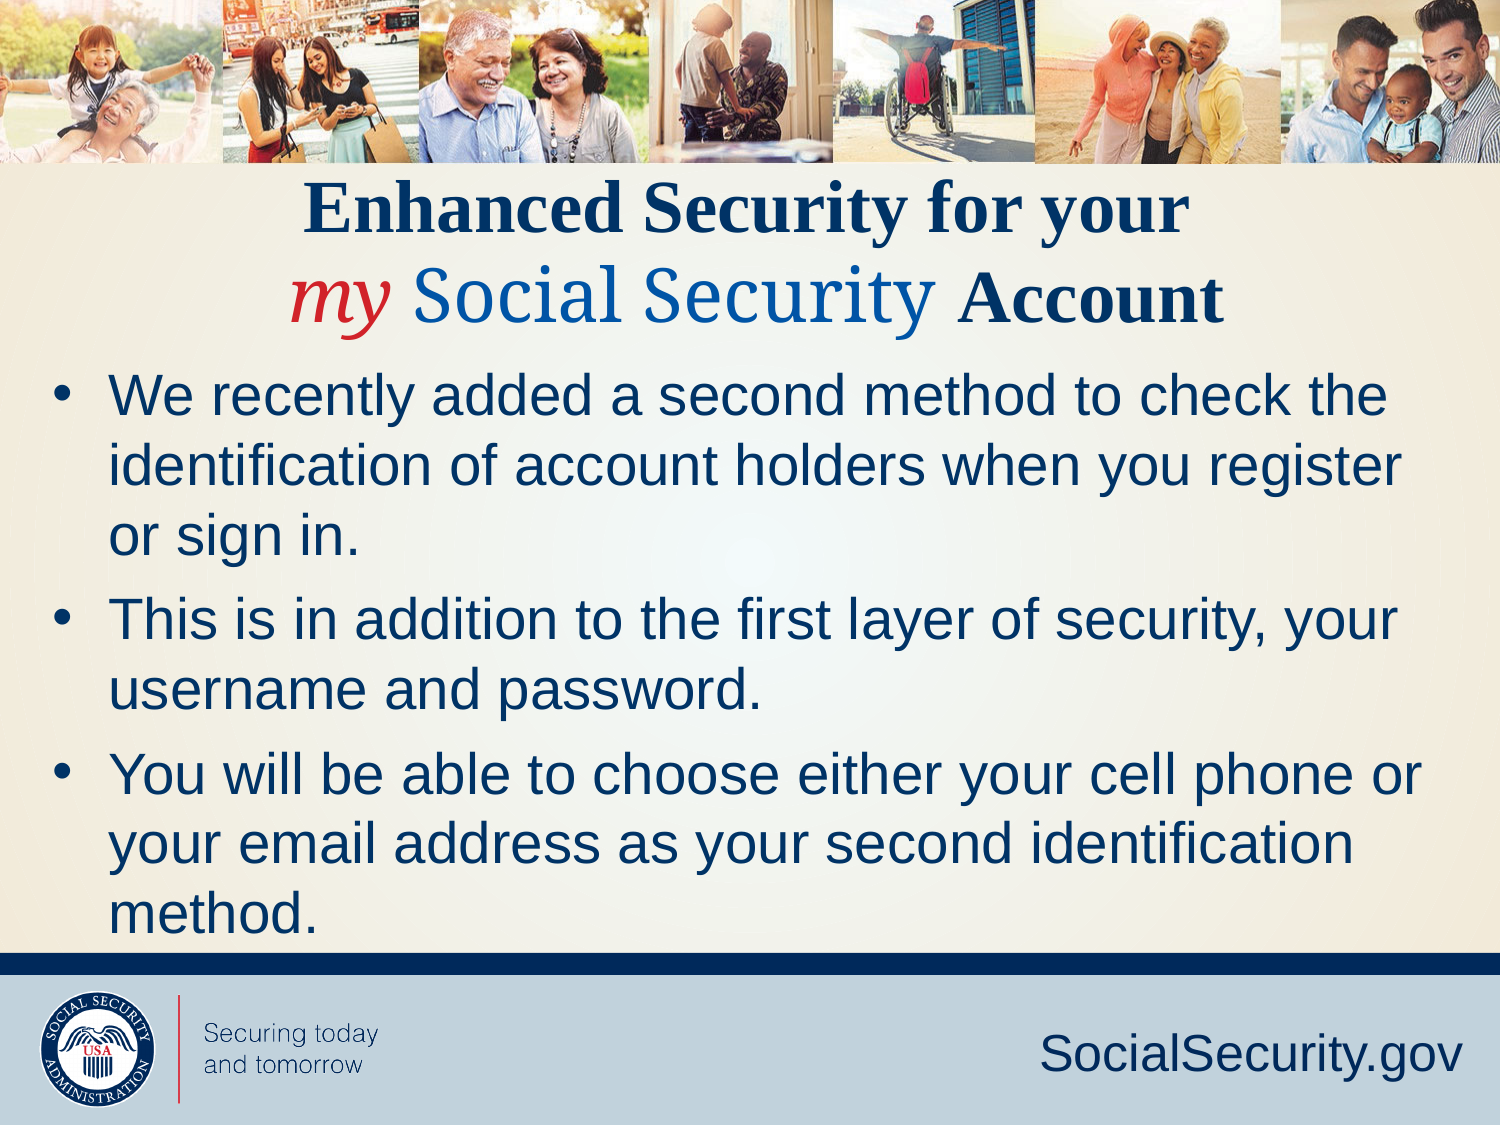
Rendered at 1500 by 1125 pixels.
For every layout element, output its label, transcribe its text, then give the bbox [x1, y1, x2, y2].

picture [34, 989, 386, 1111]
text_box We recently added a second method to check the identification of account holders when you register or sign in. This is in addition to the first layer of security, your username and password. You will be able to choose either your cell phone or your email address as your second identification method. [37, 350, 1450, 975]
text_box Enhanced Security for your my Social Security Account [49, 149, 1463, 338]
picture [0, 0, 1500, 164]
